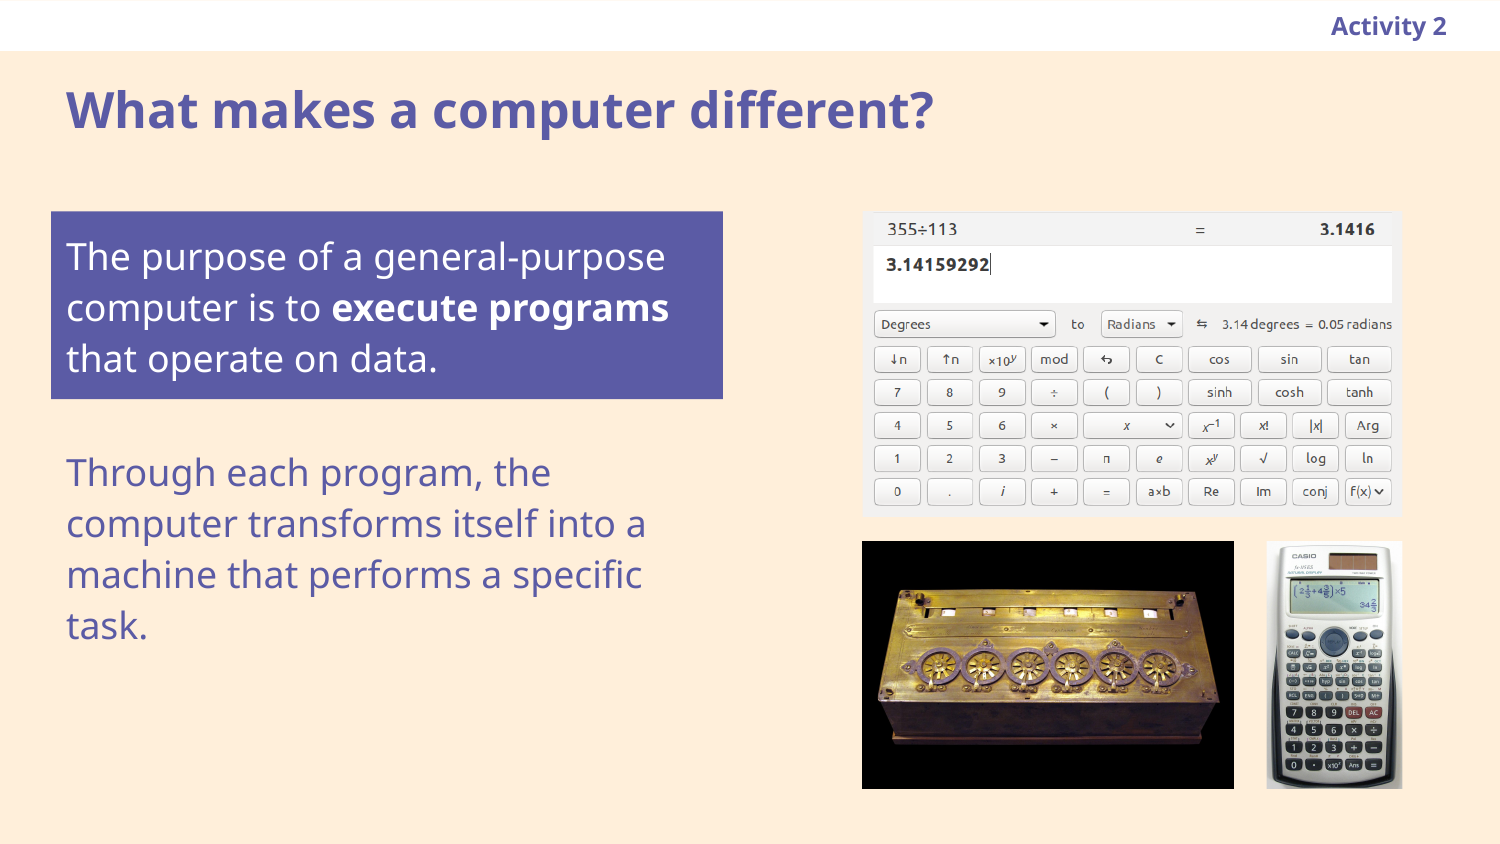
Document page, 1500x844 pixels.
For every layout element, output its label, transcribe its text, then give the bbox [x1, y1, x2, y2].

picture [1266, 541, 1403, 789]
picture [862, 541, 1234, 789]
text_box The purpose of a general-purpose computer is to execute programs that operate on data. [51, 211, 723, 400]
text_box What makes a computer different? [51, 51, 1449, 167]
picture [862, 211, 1403, 517]
text_box Through each program, the computer transforms itself into a machine that performs a specific task. [51, 427, 723, 675]
subtitle Activity 2 [862, 0, 1448, 52]
